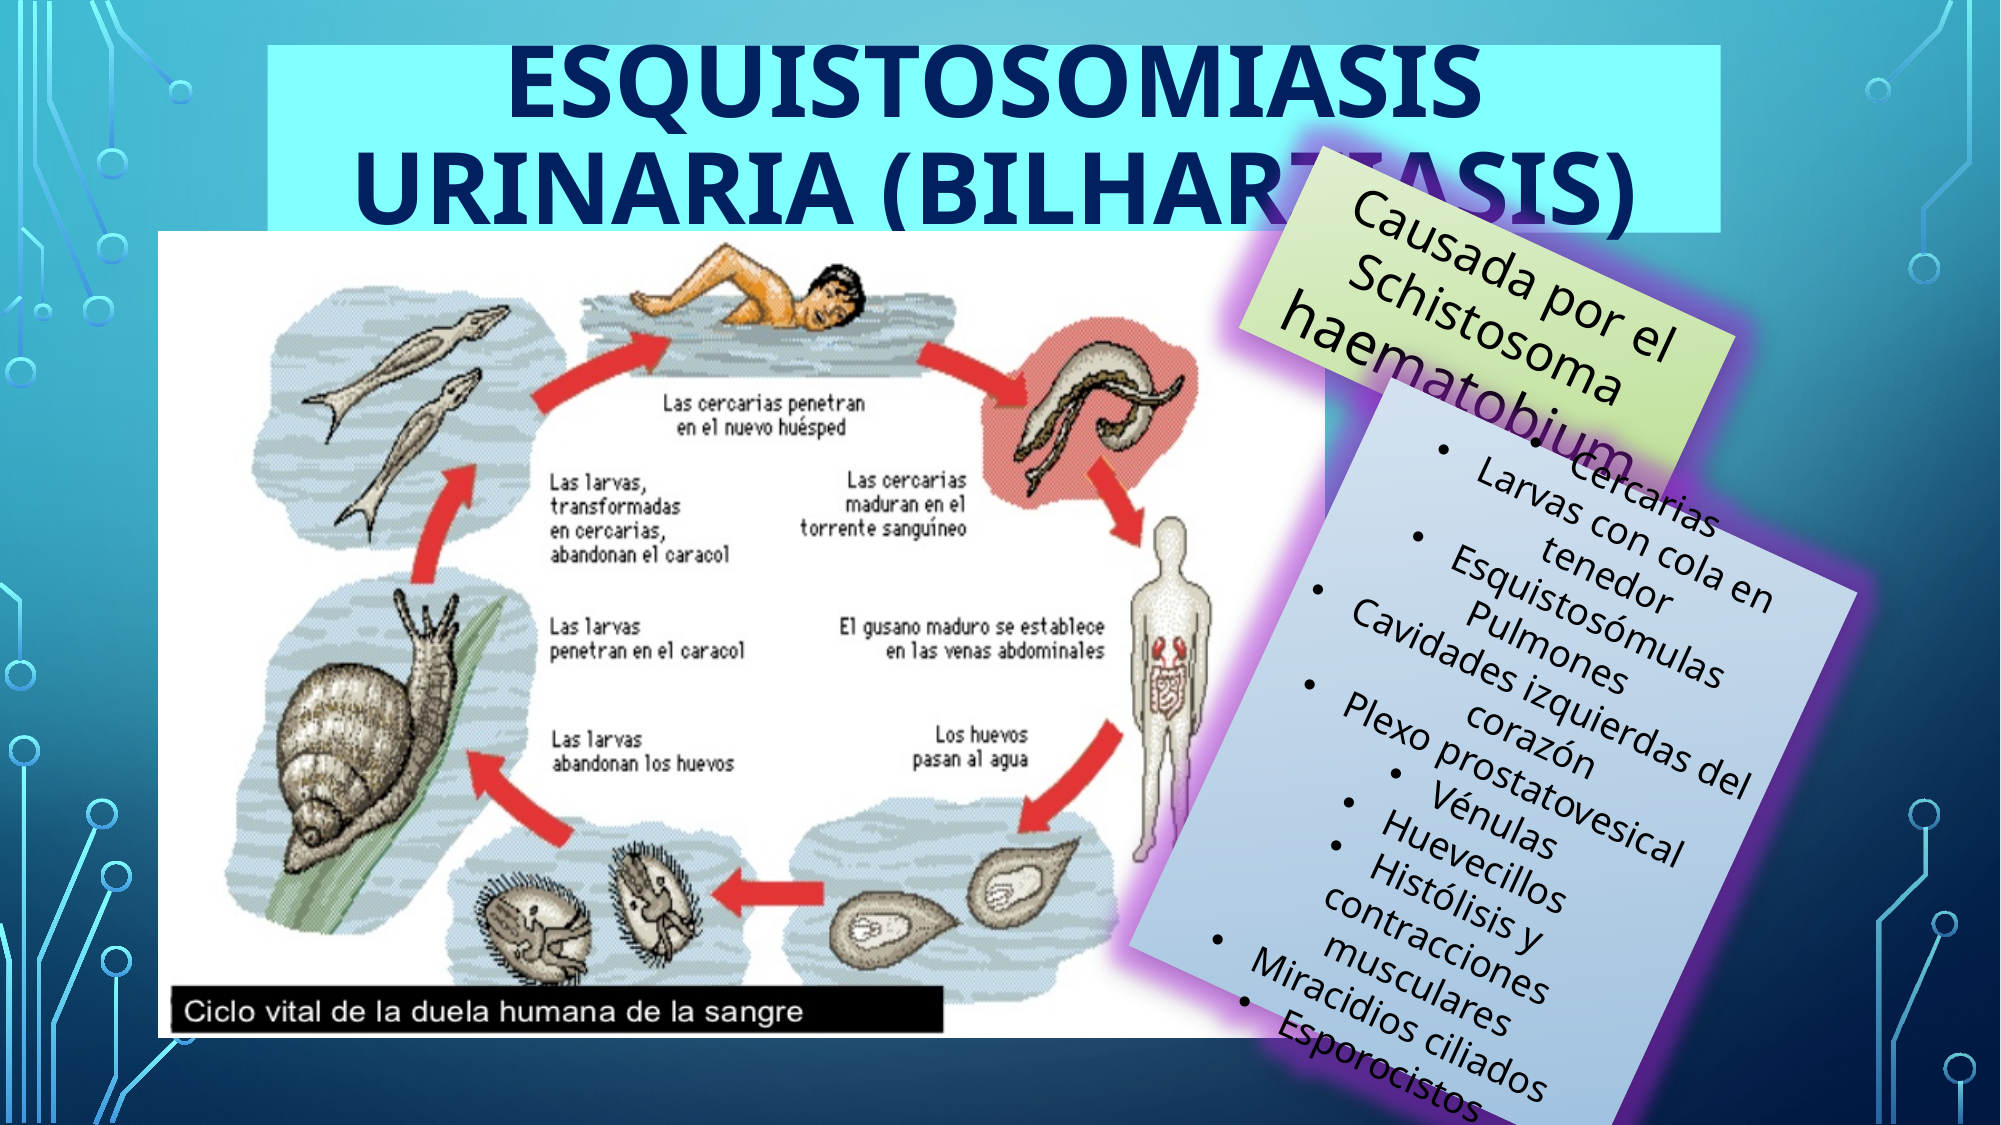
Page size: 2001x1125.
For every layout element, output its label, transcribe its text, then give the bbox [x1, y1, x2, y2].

title ESQUISTOSOMIASIS URINARIA (Bilharziasis) [267, 45, 1721, 233]
picture [158, 231, 1325, 1038]
text_box Cercarias Larvas con cola en tenedor Esquistosómulas Pulmones Cavidades izquierdas del corazón Plexo prostatovesical Vénulas Huevecillos Histólisis y contracciones musculares Miracidios ciliados Esporocistos [1325, 376, 1859, 1125]
text_box Causada por el Schistosoma haematobium [1282, 144, 1737, 469]
